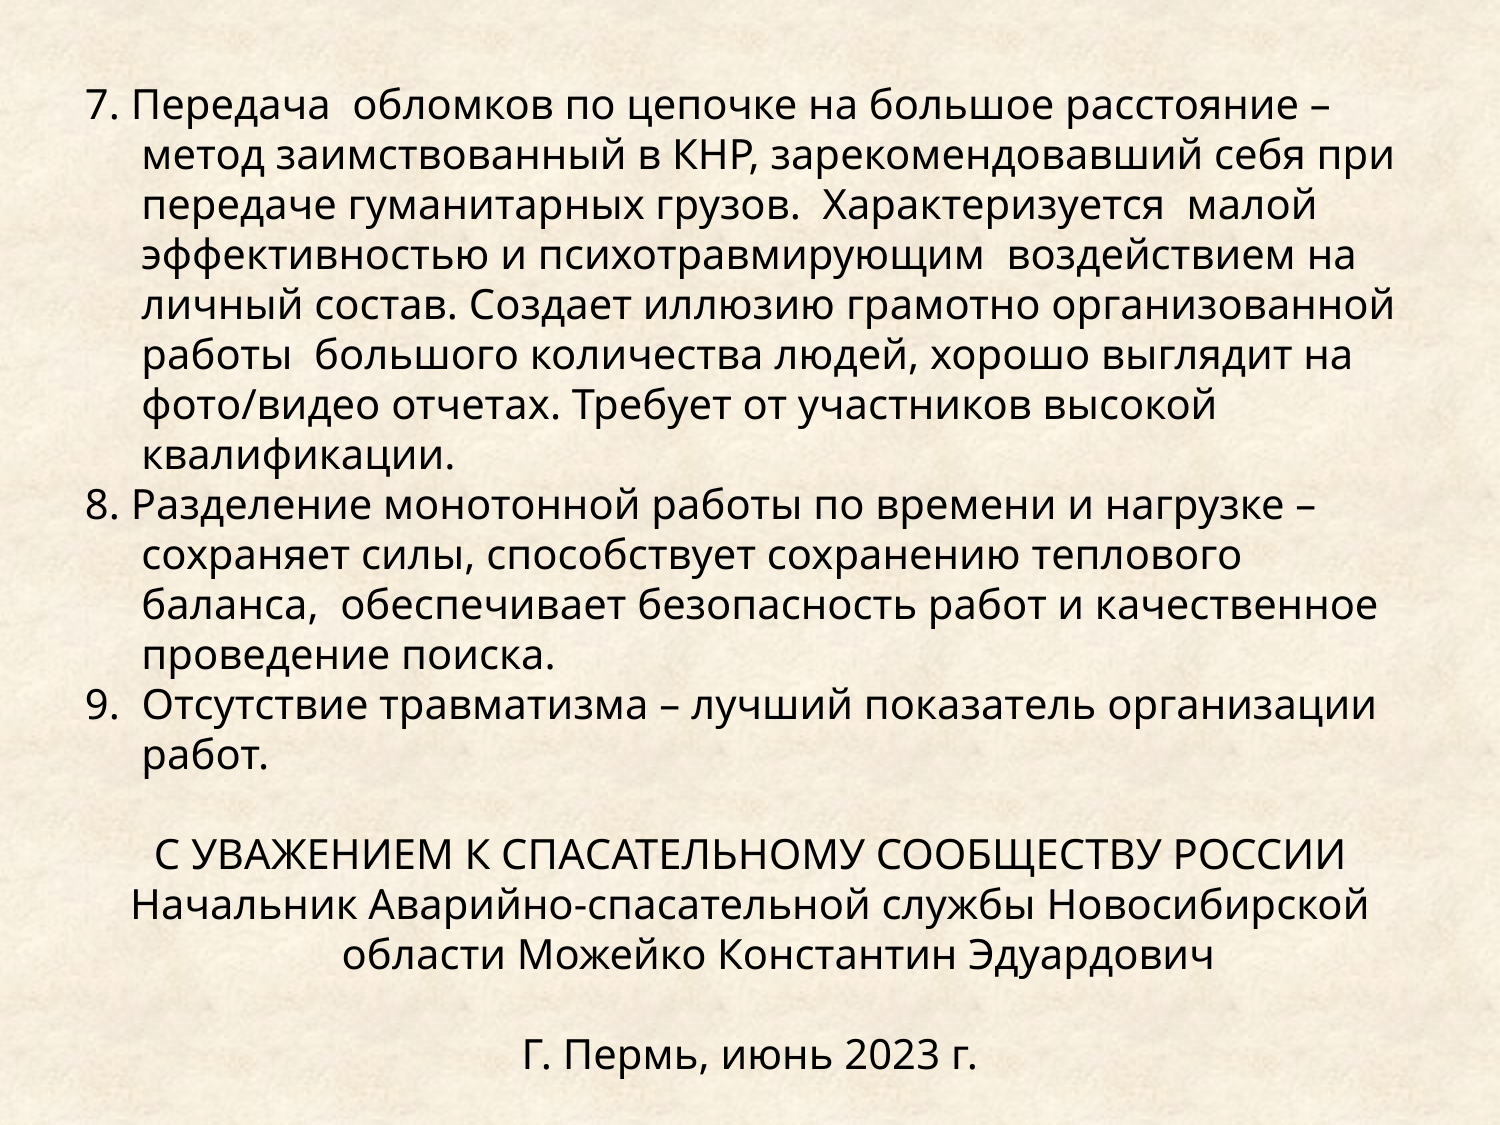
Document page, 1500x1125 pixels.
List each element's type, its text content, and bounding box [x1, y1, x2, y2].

text_box 7. Передача обломков по цепочке на большое расстояние – метод заимствованный в КНР, зарекомендовавший себя при передаче гуманитарных грузов. Характеризуется малой эффективностью и психотравмирующим воздействием на личный состав. Создает иллюзию грамотно организованной работы большого количества людей, хорошо выглядит на фото/видео отчетах. Требует от участников высокой квалификации. 8. Разделение монотонной работы по времени и нагрузке – сохраняет силы, способствует сохранению теплового баланса, обеспечивает безопасность работ и качественное проведение поиска. 9. Отсутствие травматизма – лучший показатель организации работ. С УВАЖЕНИЕМ К СПАСАТЕЛЬНОМУ СООБЩЕСТВУ РОССИИ Начальник Аварийно-спасательной службы Новосибирской области Можейко Константин Эдуардович Г. Пермь, июнь 2023 г. [70, 70, 1430, 1125]
